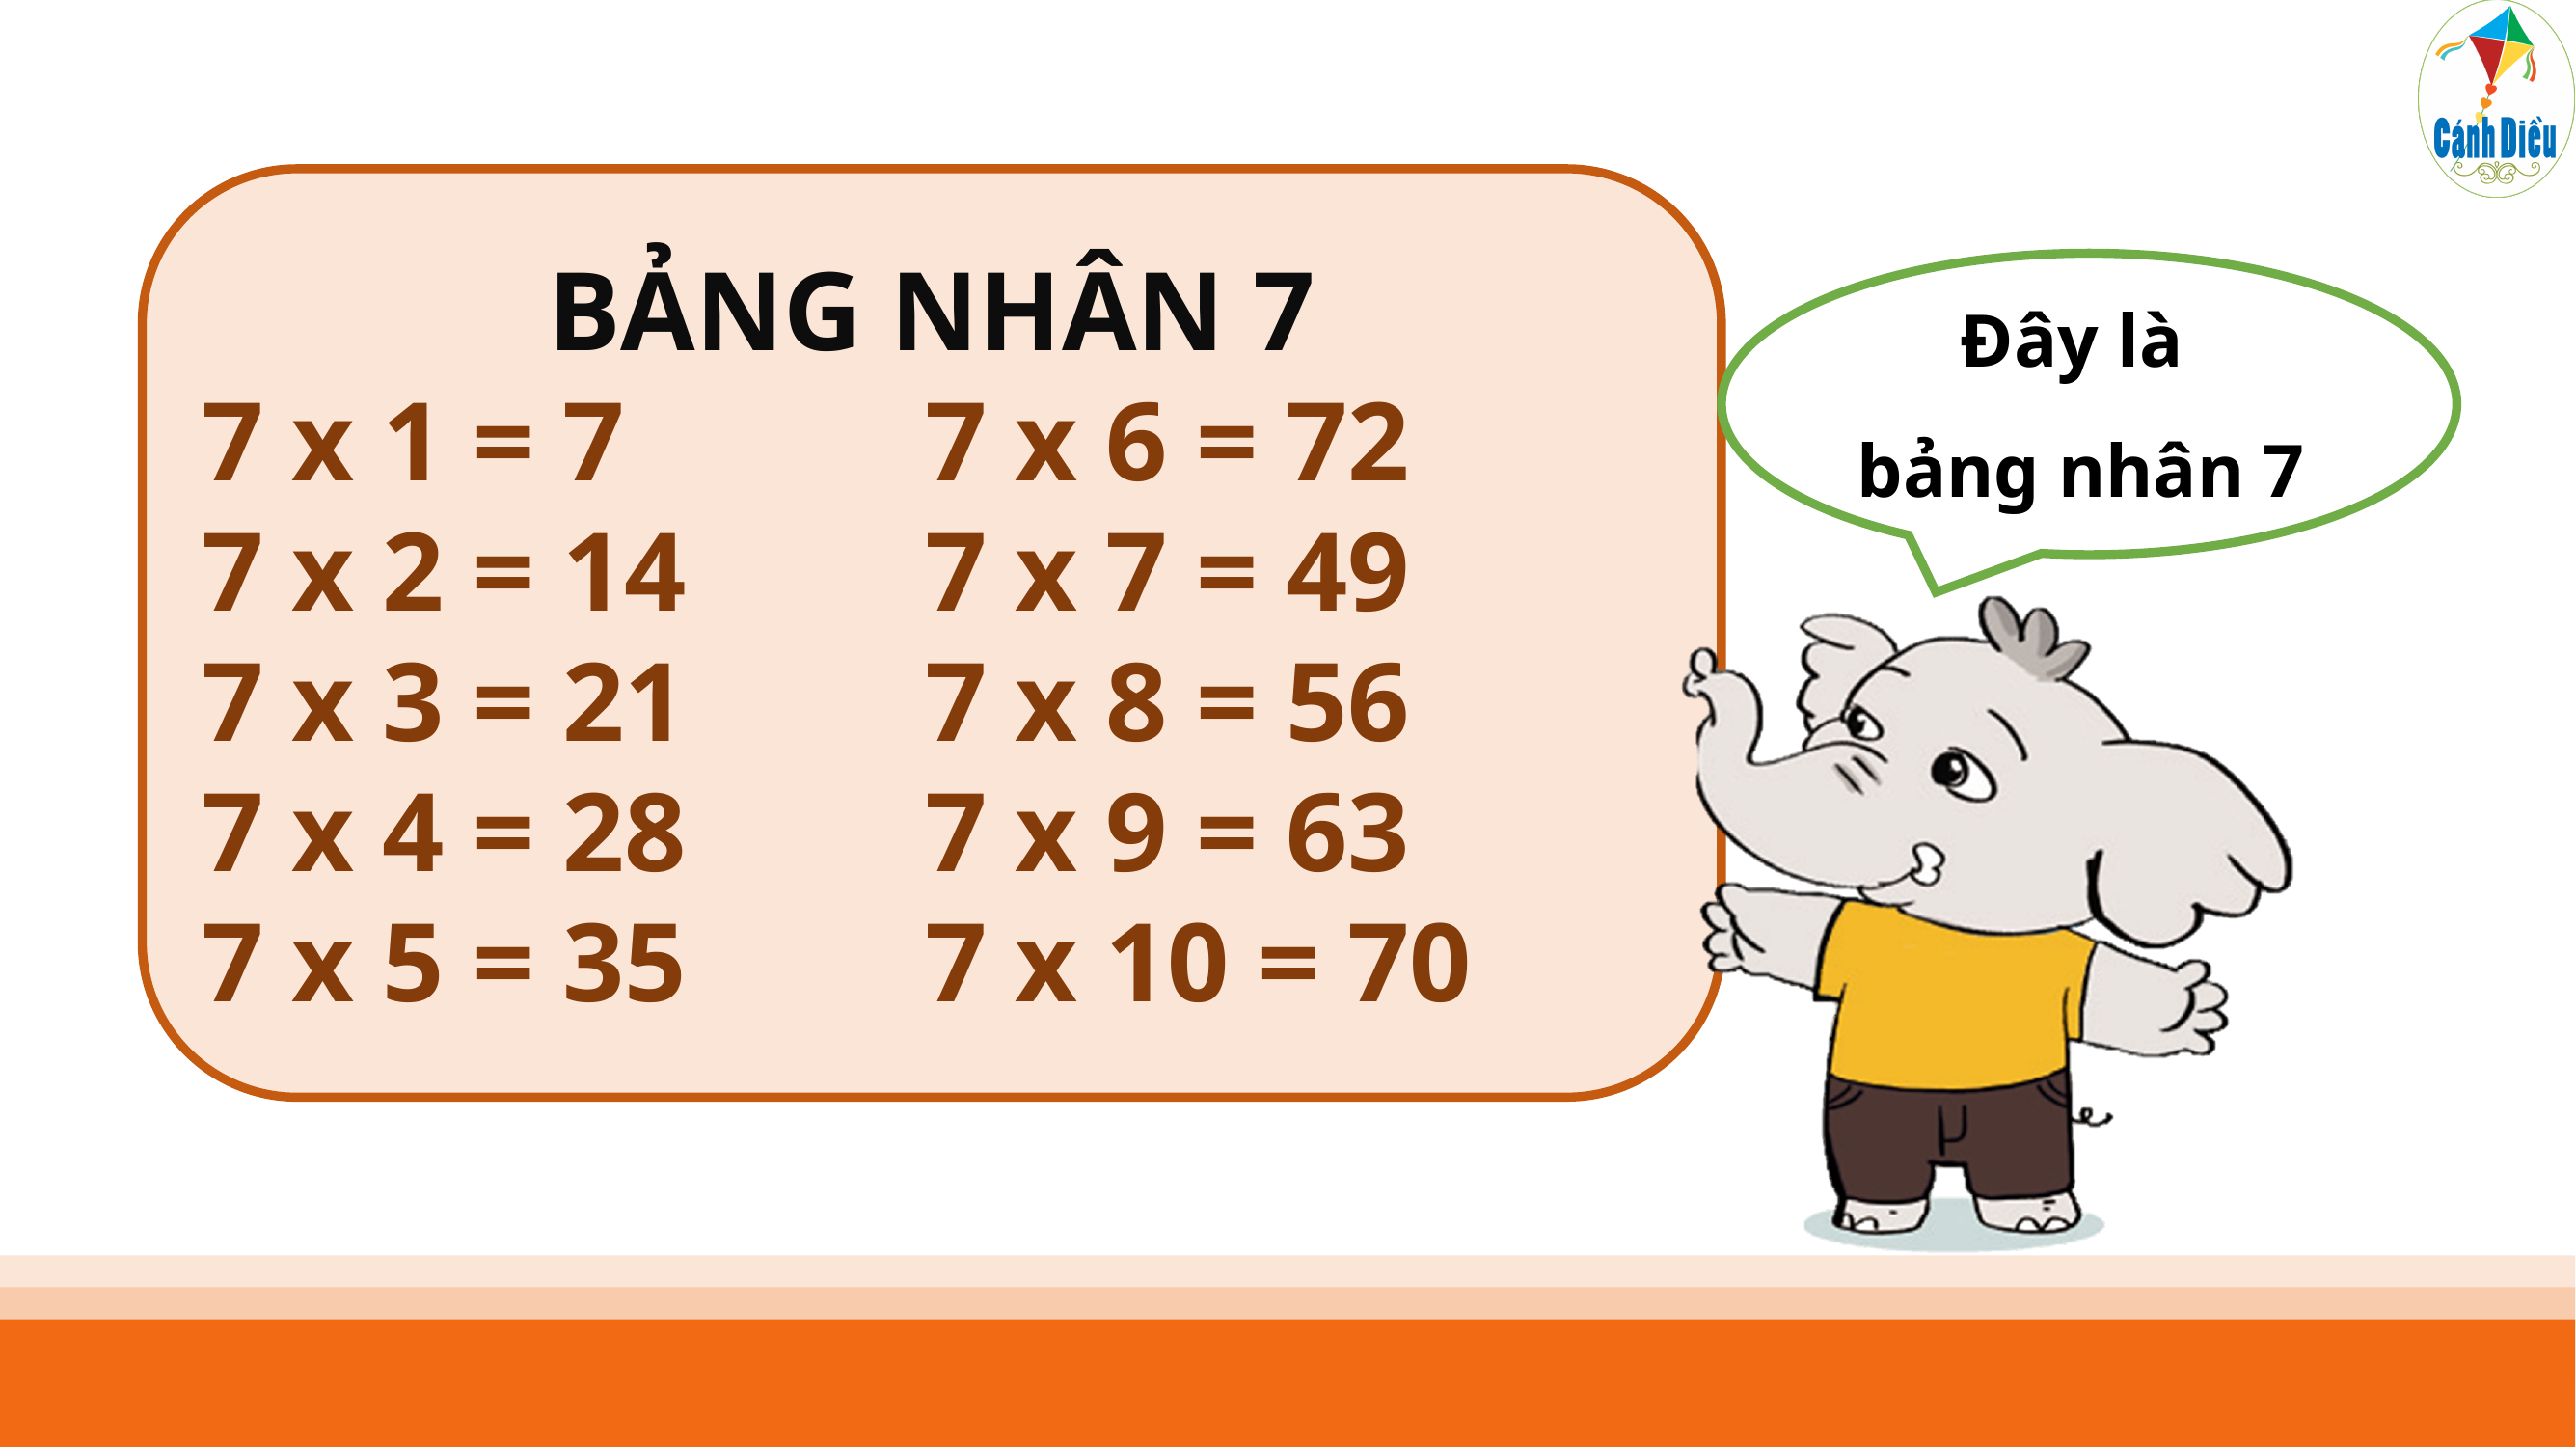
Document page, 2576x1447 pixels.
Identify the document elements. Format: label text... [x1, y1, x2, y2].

picture [2418, 0, 2575, 198]
picture [1648, 530, 2342, 1278]
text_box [1721, 243, 2457, 555]
text_box BẢNG NHÂN 7 7 x 1 = 7 7 x 6 = 72 7 x 2 = 14 7 x 7 = 49 7 x 3 = 21 7 x 8 = 56 7 x 4 = 28 7 x 9 = 63 7 x 5 = 35 7 x 10 = 70 [141, 167, 1721, 1099]
